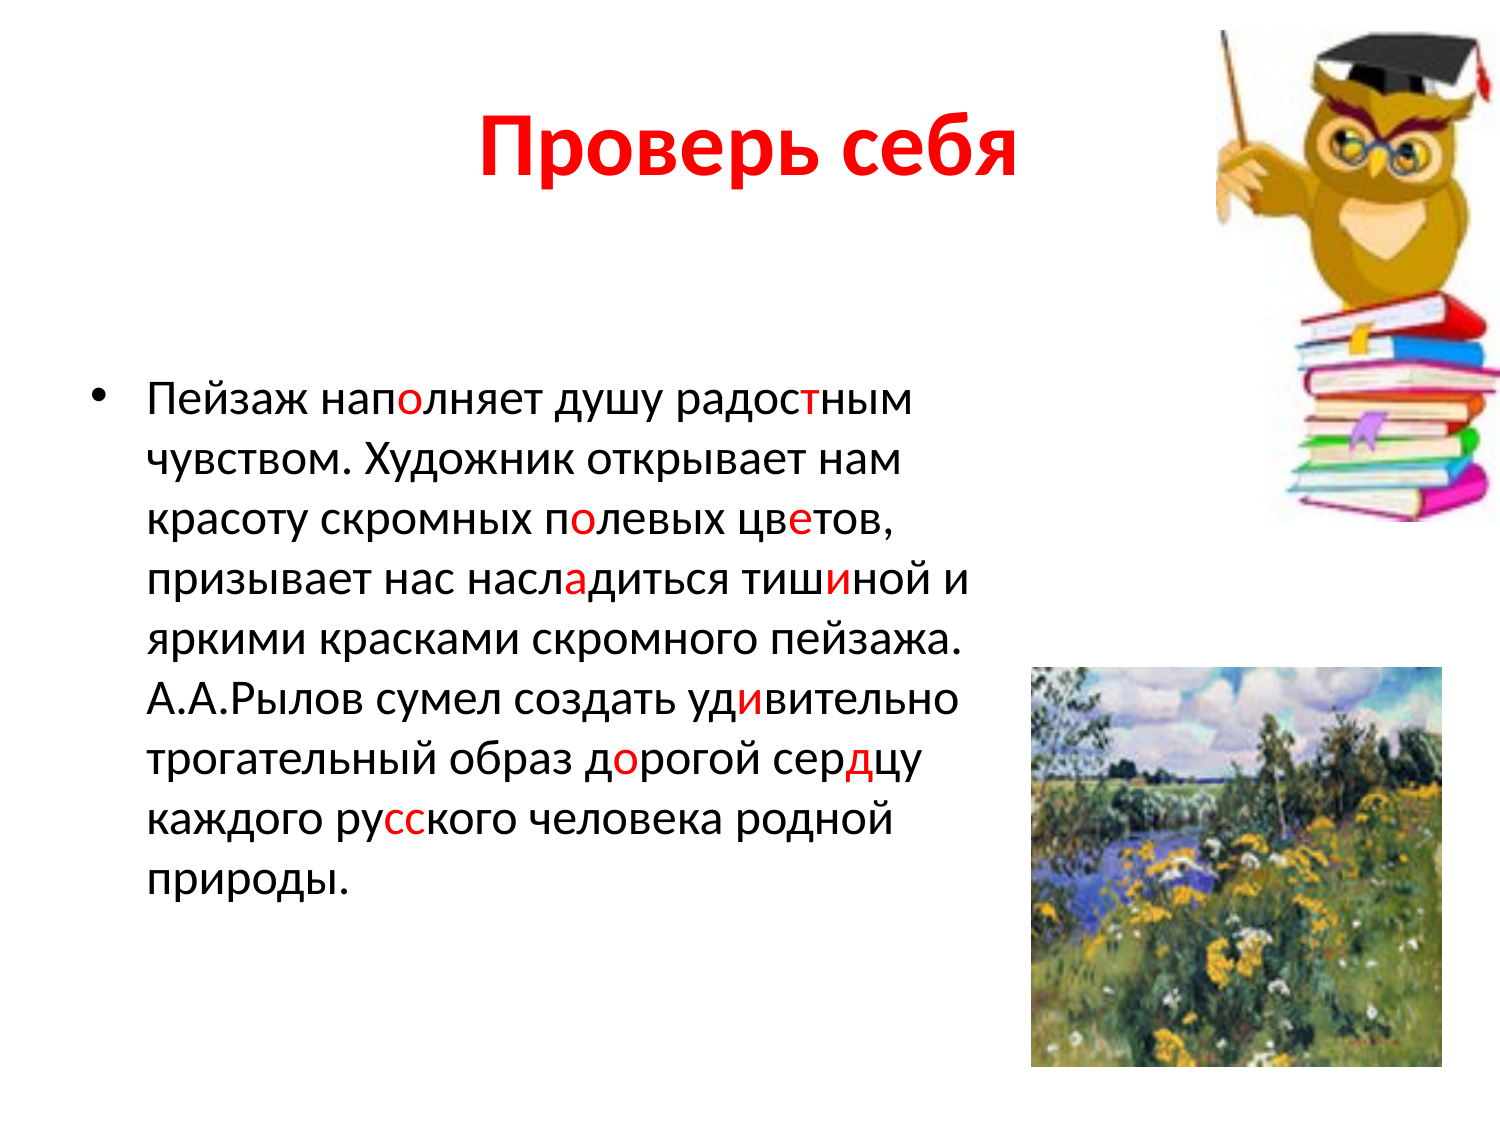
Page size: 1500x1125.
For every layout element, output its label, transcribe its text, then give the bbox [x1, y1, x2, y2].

title Проверь себя [75, 45, 1211, 233]
picture [1216, 30, 1500, 522]
list Пейзаж наполняет душу радостным чувством. Художник открывает нам красоту скромных полевых цветов, призывает нас насладиться тишиной и яркими красками скромного пейзажа. А.А.Рылов сумел создать удивительно трогательный образ дорогой сердцу каждого русского человека родной природы. [75, 356, 1043, 1005]
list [1031, 667, 1442, 1067]
